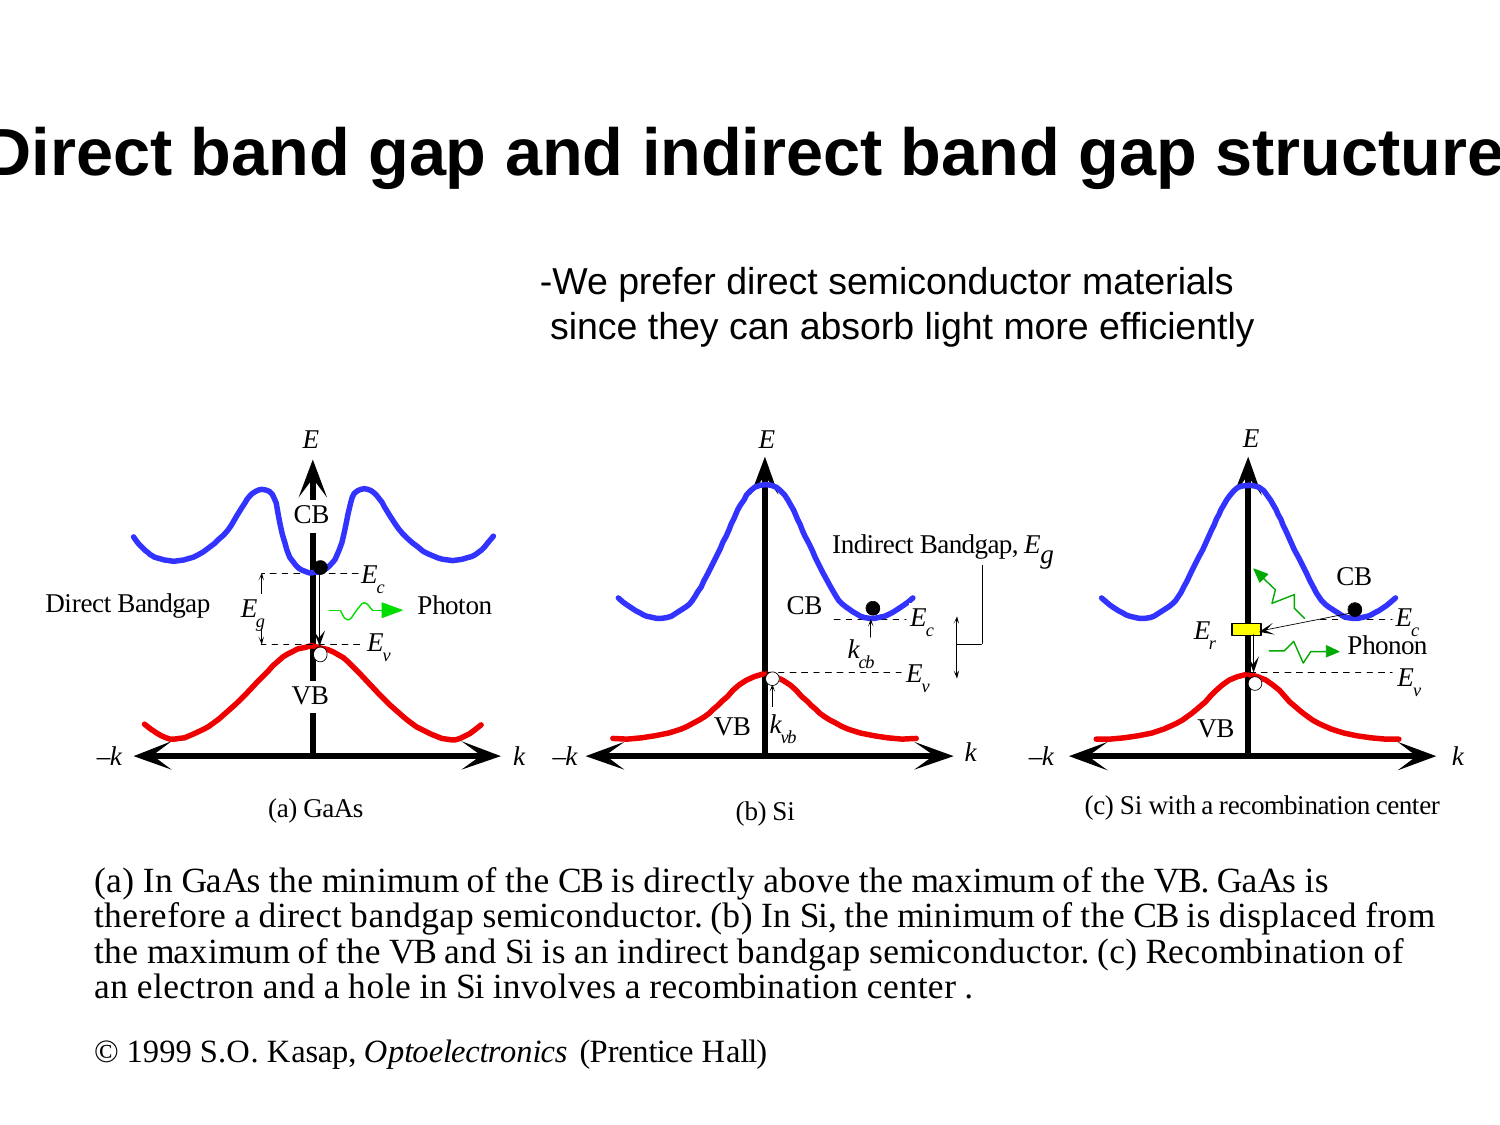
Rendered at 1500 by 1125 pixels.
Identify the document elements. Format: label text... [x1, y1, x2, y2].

text_box -We prefer direct semiconductor materials since they can absorb light more efficiently [524, 249, 1275, 355]
picture [41, 420, 1483, 1074]
text_box Direct band gap and indirect band gap structure [0, 101, 1500, 197]
